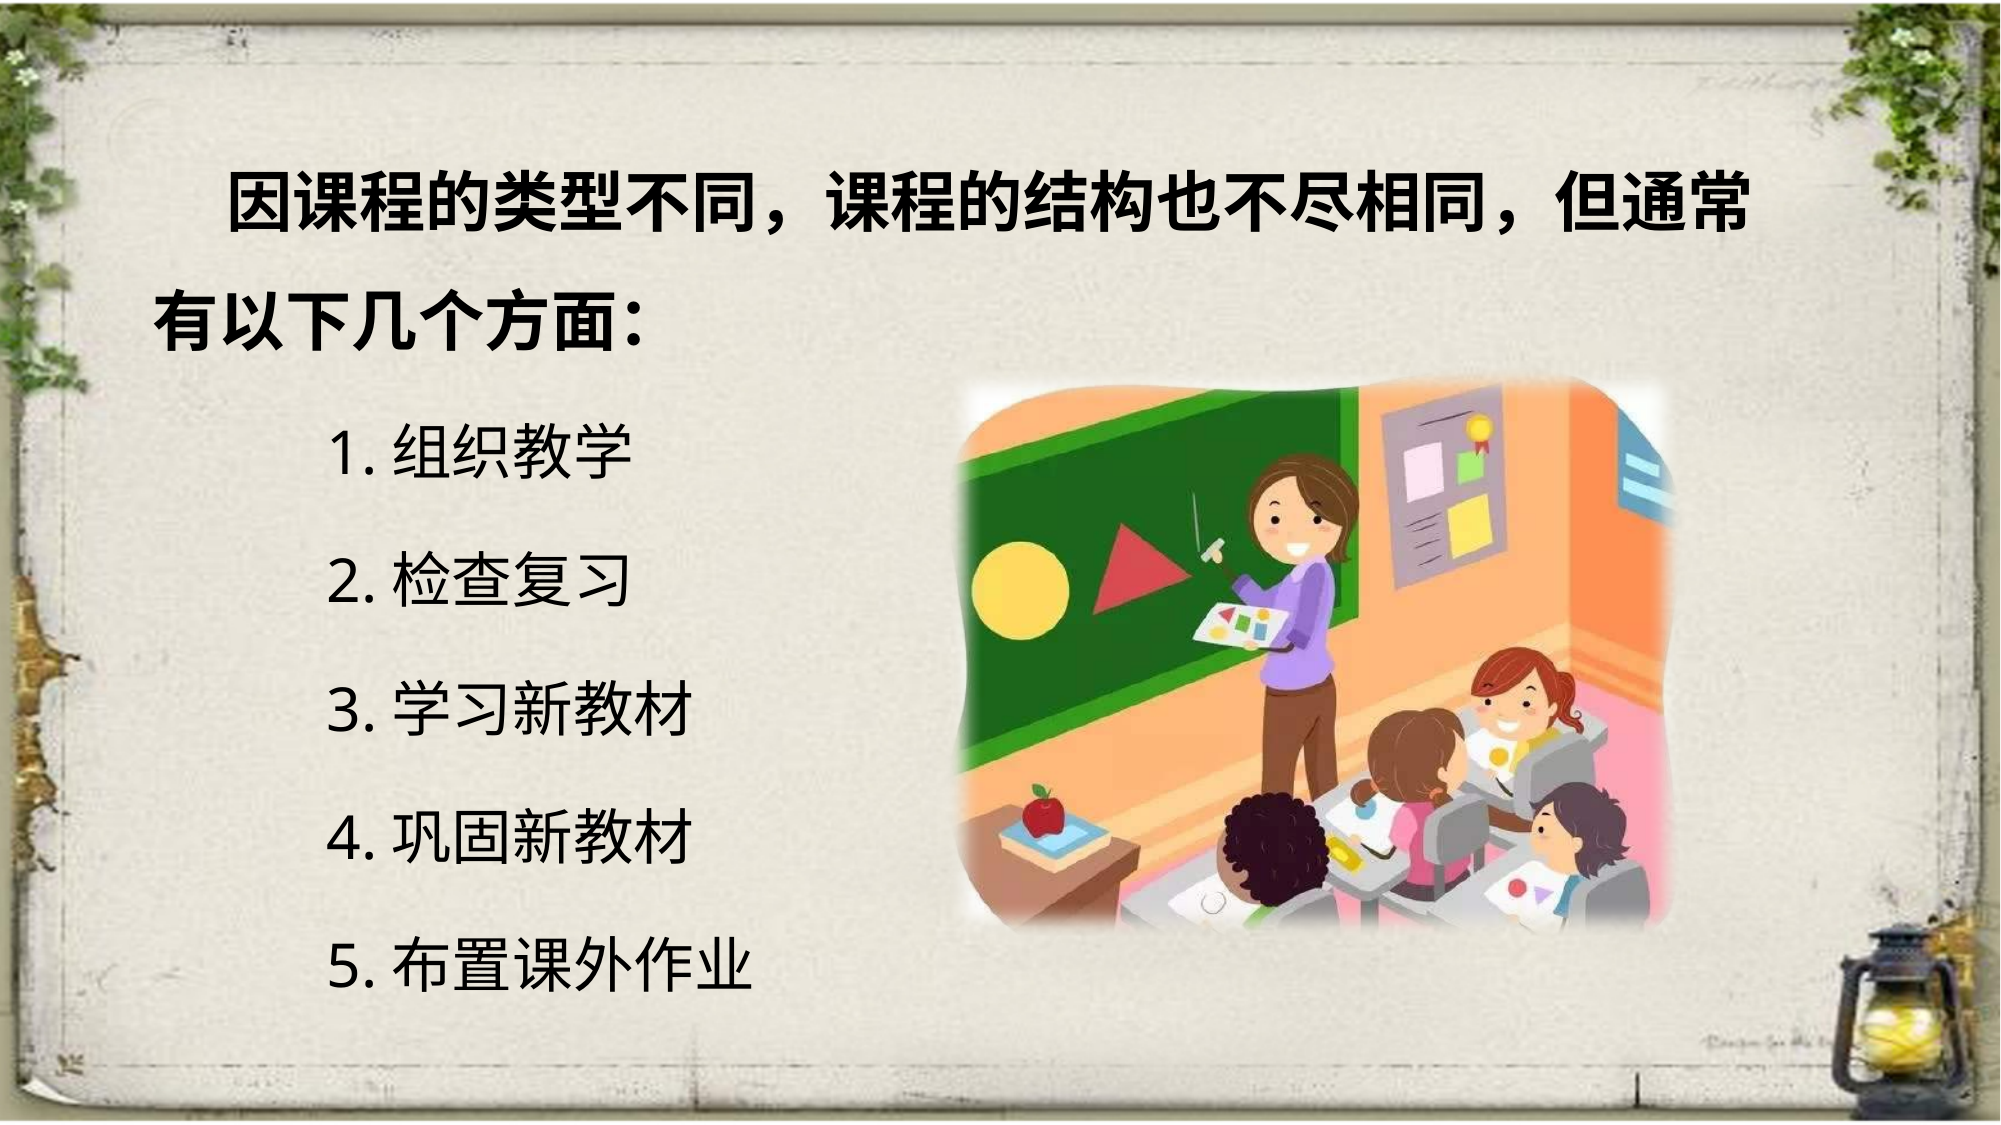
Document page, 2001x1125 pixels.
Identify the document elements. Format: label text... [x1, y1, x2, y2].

list 因课程的类型不同，课程的结构也不尽相同，但通常有以下几个方面： 1.组织教学 2.检查复习 3.学习新教材 4.巩固新教材 5.布置课外作业 [137, 112, 1838, 1014]
picture [0, 0, 2001, 1125]
